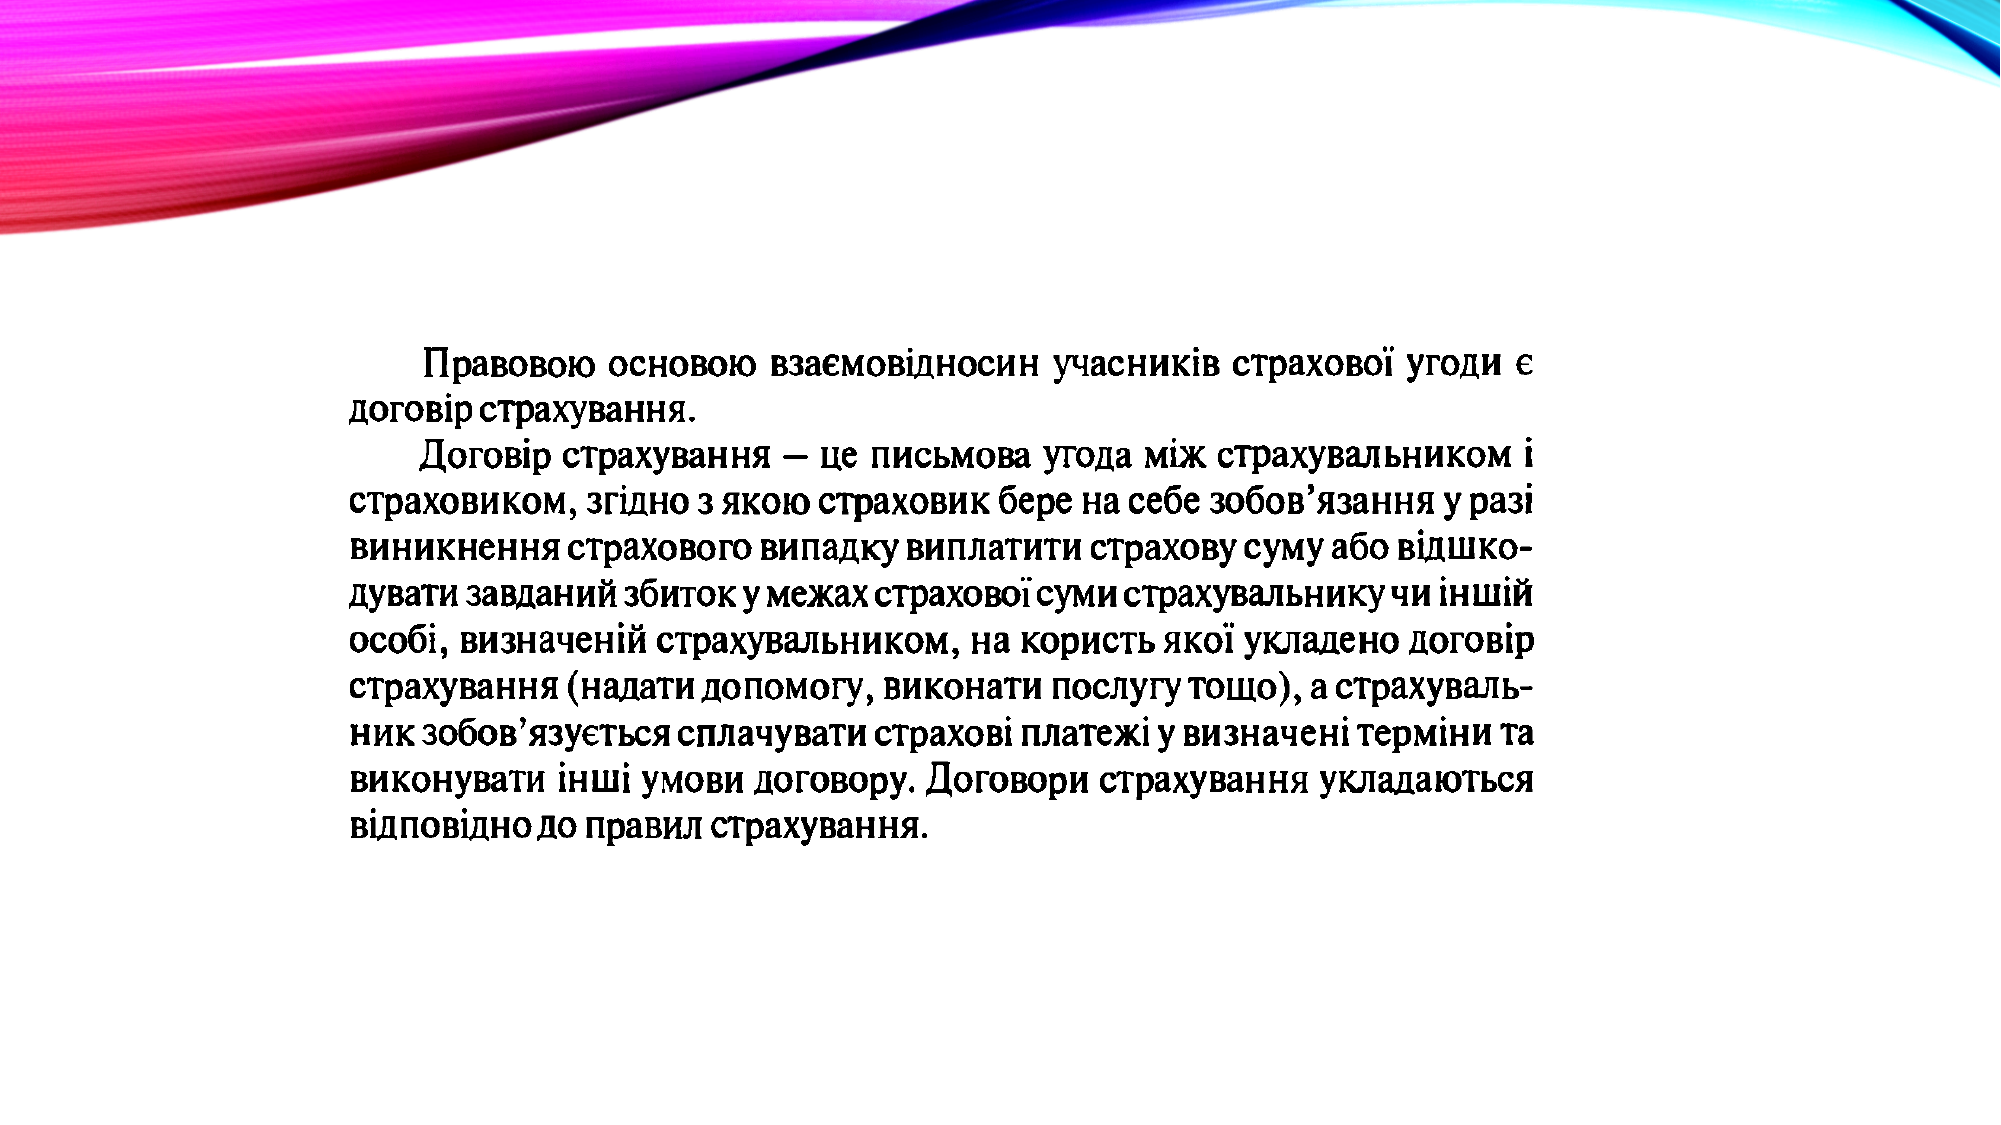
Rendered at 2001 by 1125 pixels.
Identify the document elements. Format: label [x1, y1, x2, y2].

picture [330, 342, 1546, 848]
picture [1890, 0, 2000, 75]
picture [0, 0, 2000, 237]
picture [1910, 0, 2000, 45]
